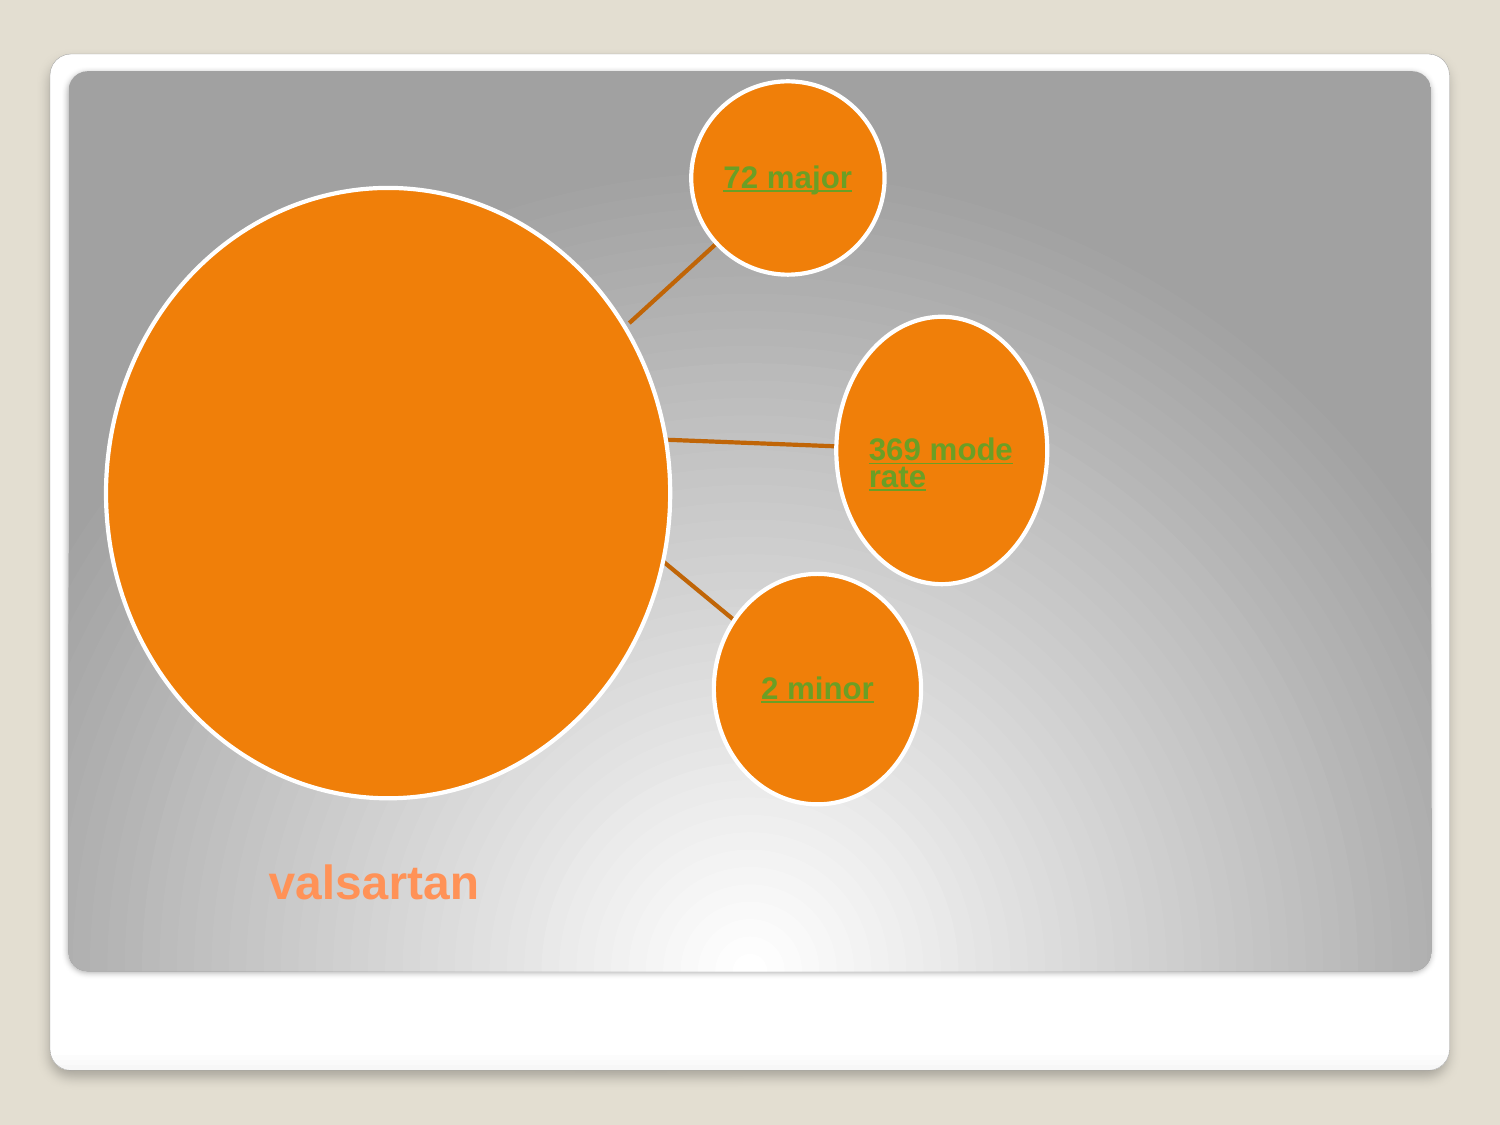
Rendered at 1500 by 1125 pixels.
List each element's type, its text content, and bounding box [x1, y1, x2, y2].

title valsartan [253, 807, 585, 917]
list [82, 86, 1436, 799]
